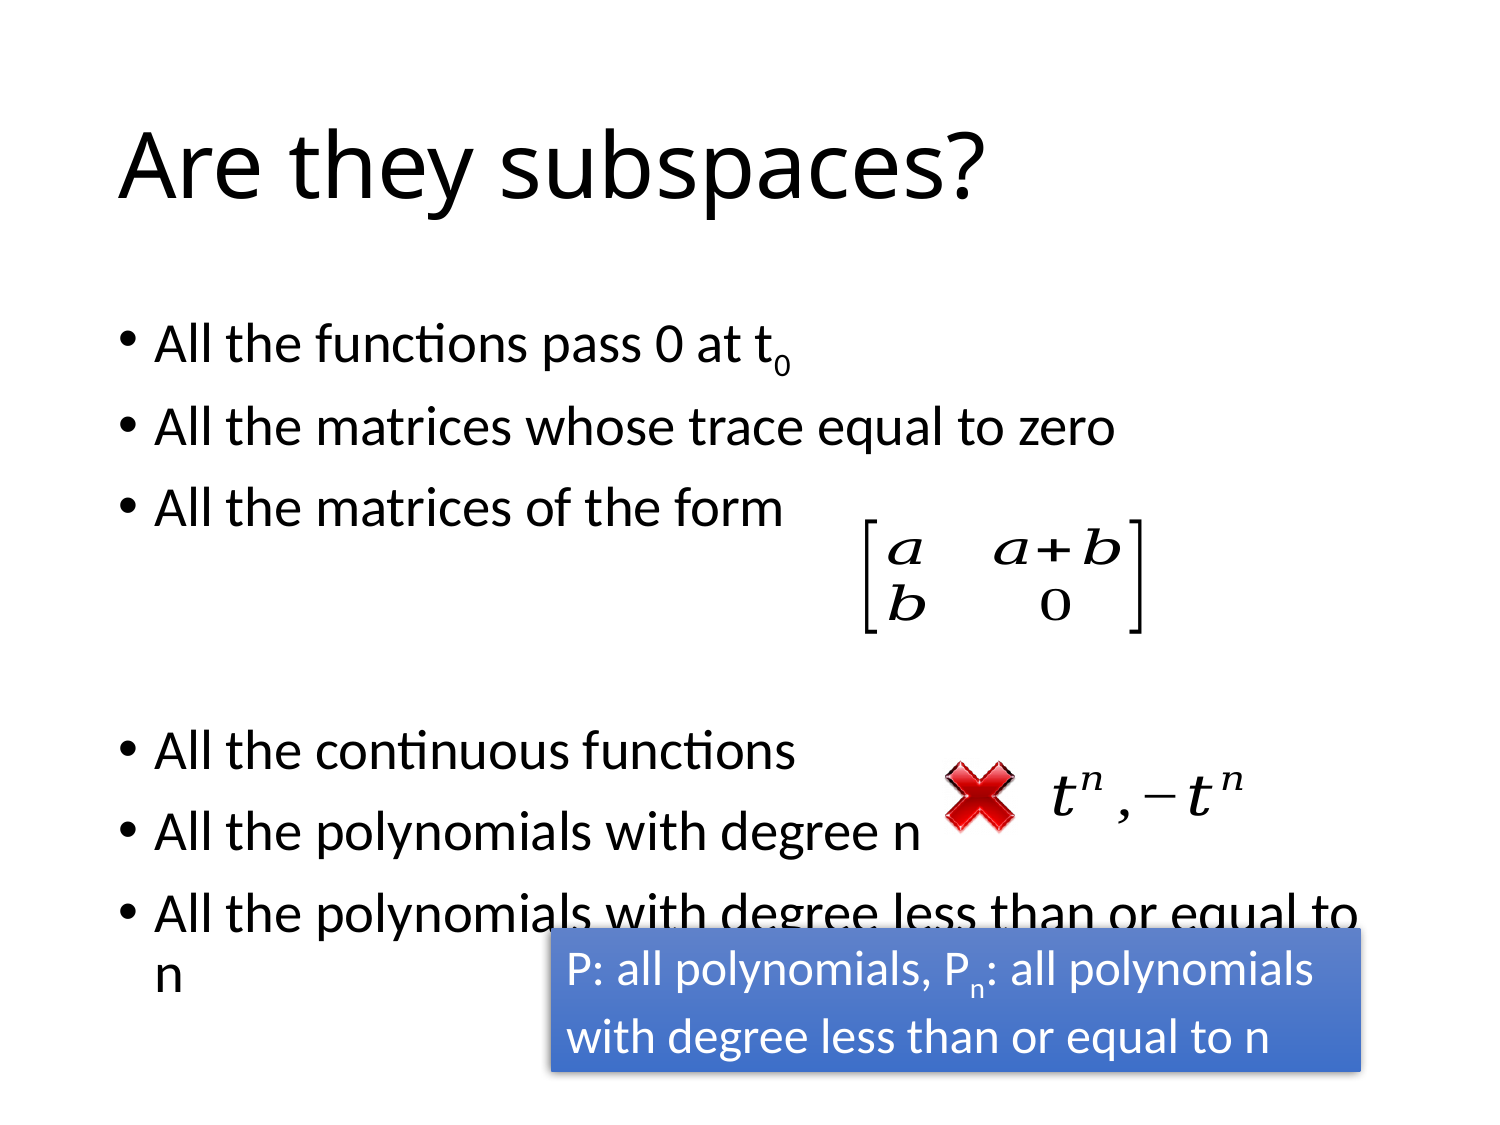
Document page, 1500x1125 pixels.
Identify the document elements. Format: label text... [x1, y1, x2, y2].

picture [942, 758, 1018, 835]
title Are they subspaces? [103, 59, 1397, 278]
list All the functions pass 0 at t0 All the matrices whose trace equal to zero All the matrices of the form All the continuous functions All the polynomials with degree n All the polynomials with degree less than or equal to n [103, 299, 1397, 1014]
text_box P: all polynomials, Pn: all polynomials with degree less than or equal to n [551, 928, 1361, 1072]
